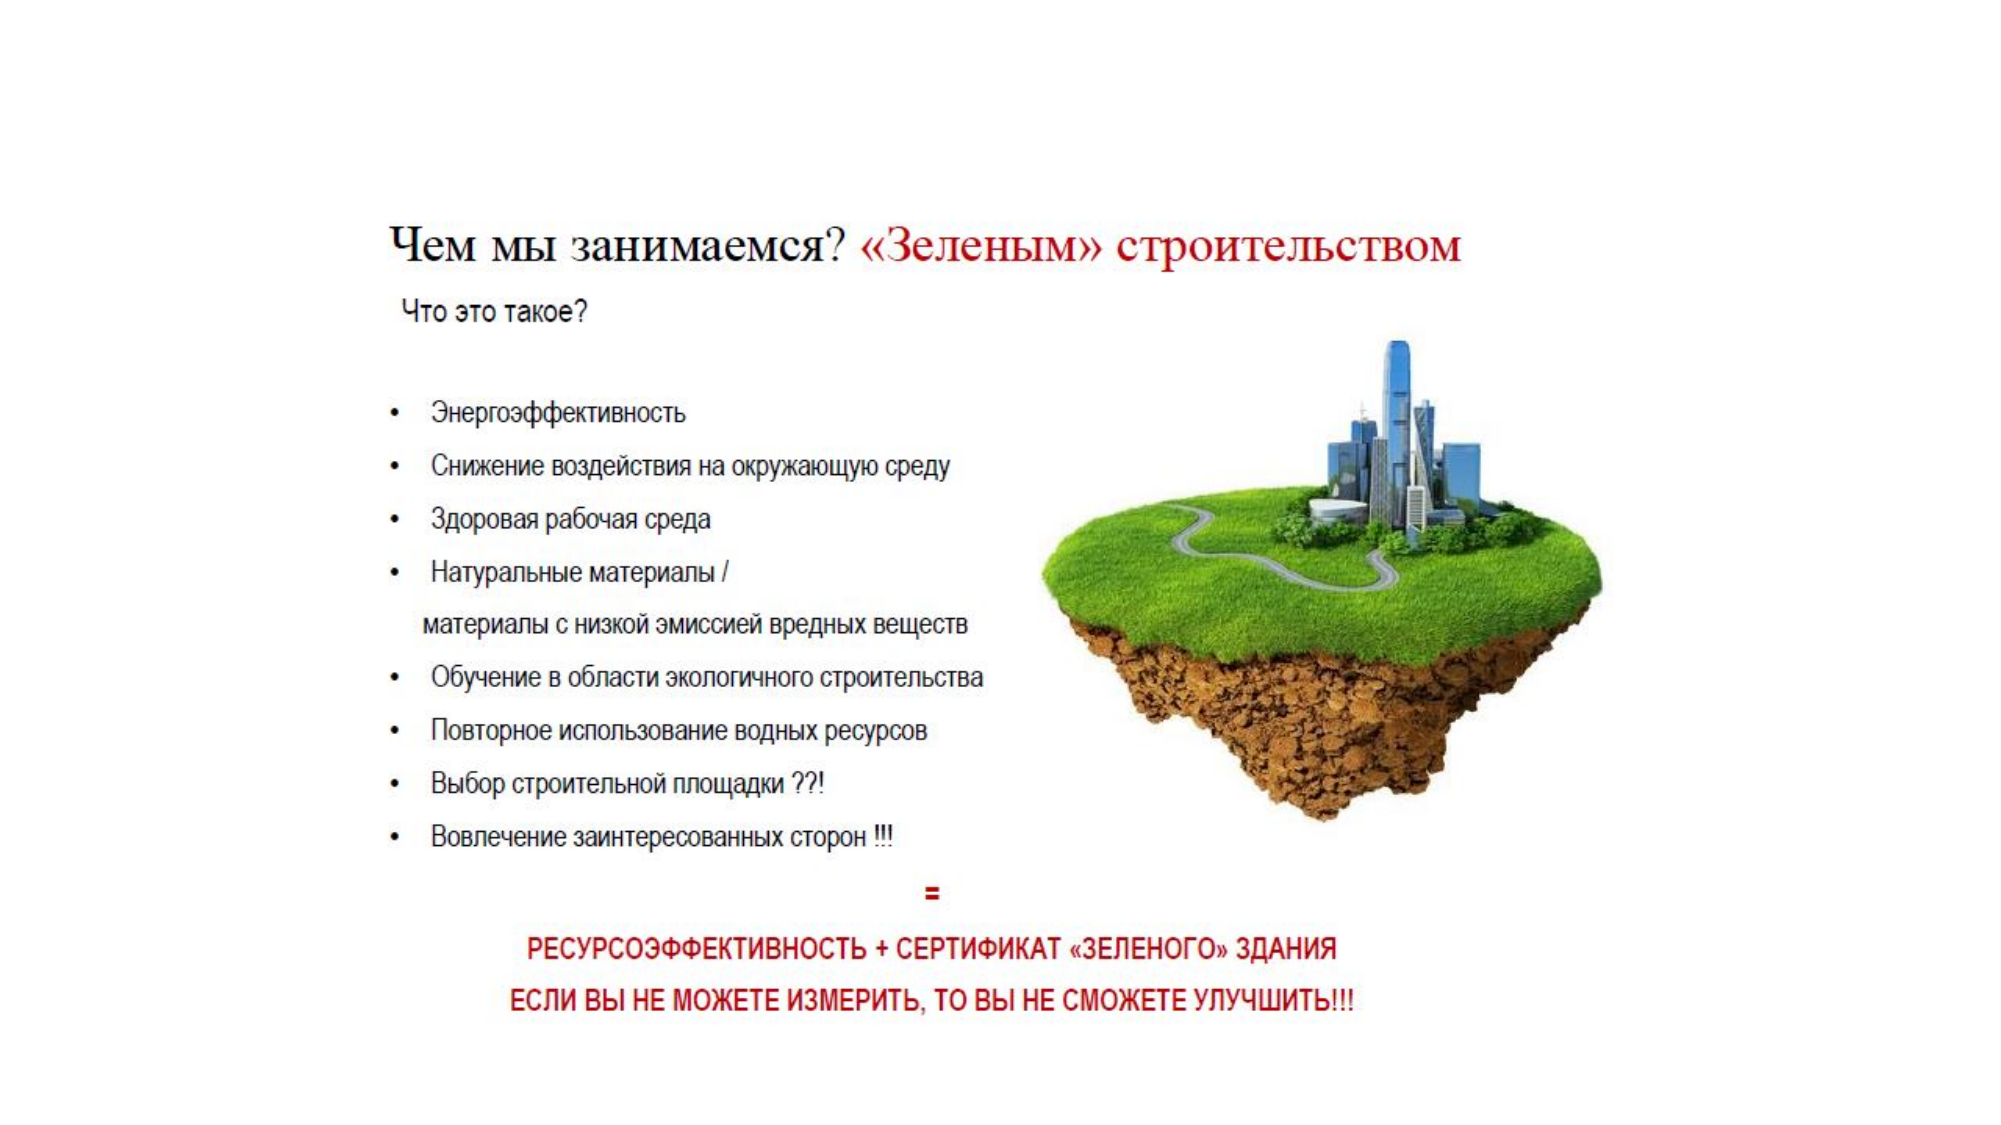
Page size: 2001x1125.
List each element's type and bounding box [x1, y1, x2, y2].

picture [338, 172, 1653, 1036]
